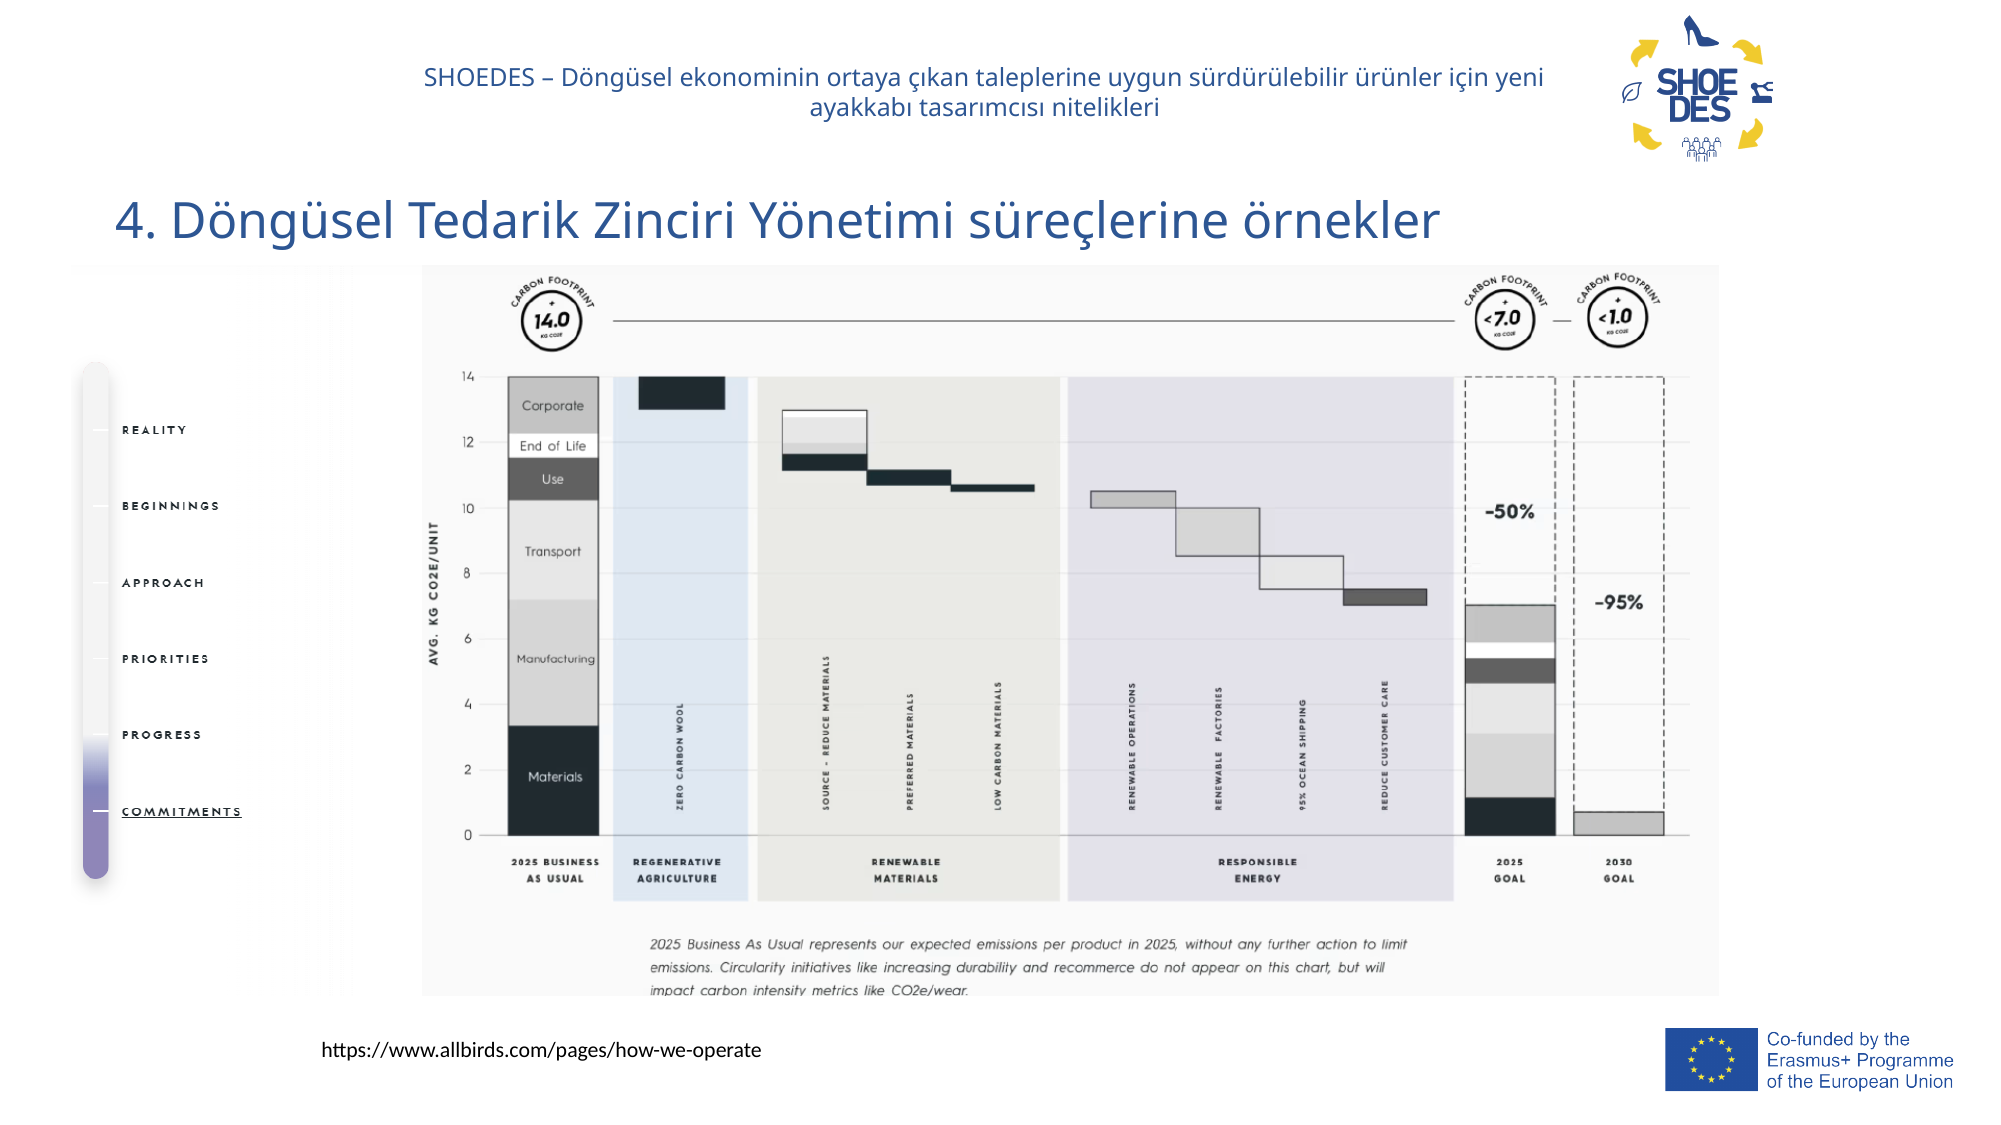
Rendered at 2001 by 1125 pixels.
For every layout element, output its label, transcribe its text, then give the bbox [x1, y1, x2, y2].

text_box 4. Döngüsel Tedarik Zinciri Yönetimi süreçlerine örnekler [115, 188, 1582, 249]
picture [71, 265, 1719, 996]
picture [1665, 1027, 1959, 1096]
text_box https://www.allbirds.com/pages/how-we-operate [306, 1028, 1307, 1069]
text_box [388, 15, 1773, 162]
